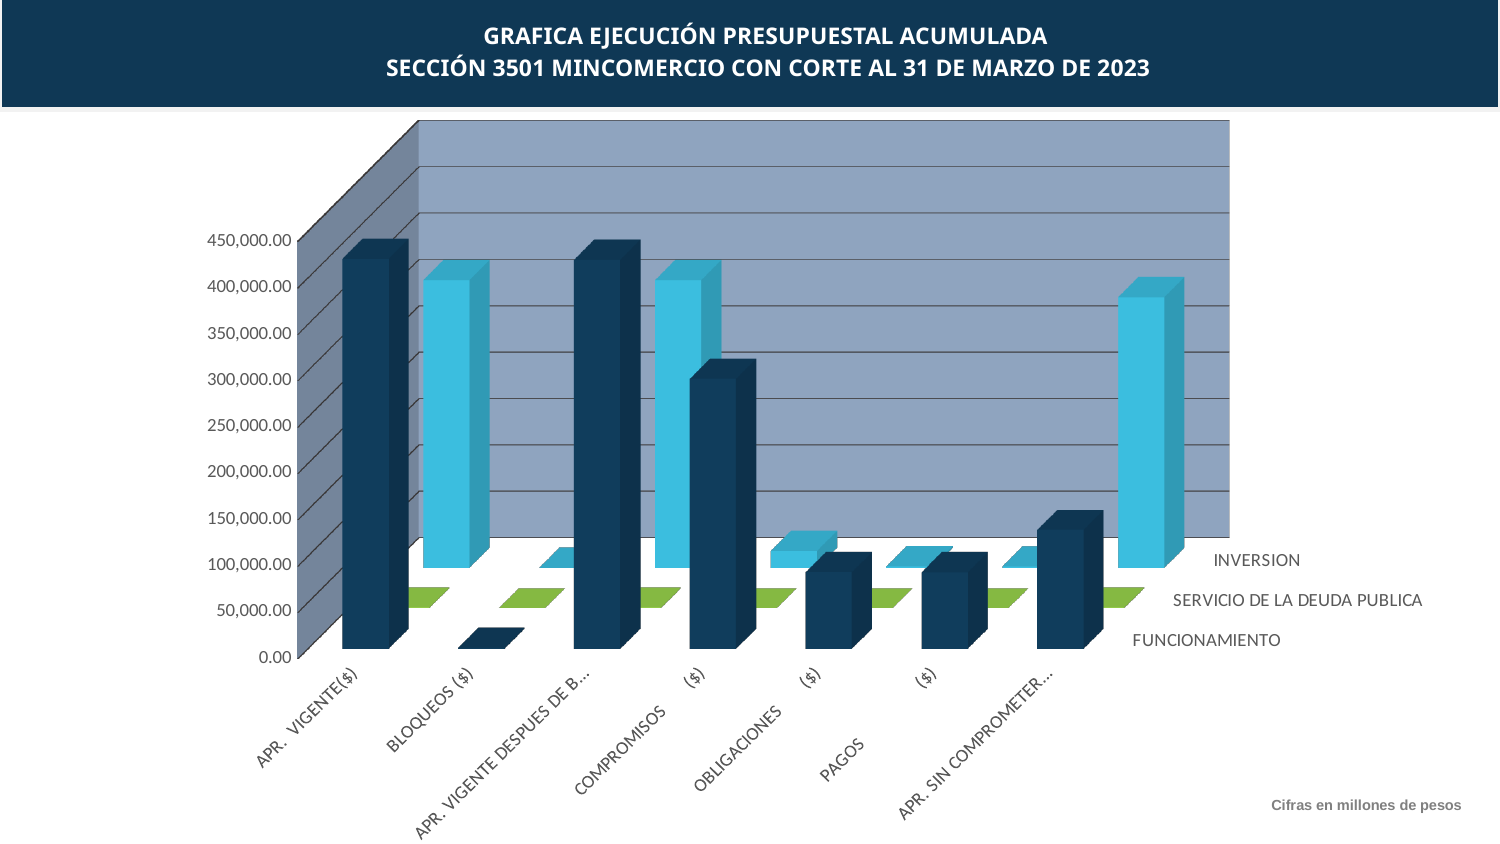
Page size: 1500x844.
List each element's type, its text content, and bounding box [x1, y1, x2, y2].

chart [5, 109, 1500, 844]
list GRAFICA EJECUCIÓN PRESUPUESTAL ACUMULADA SECCIÓN 3501 MINCOMERCIO CON CORTE AL 31 DE MARZO DE 2023 [0, 0, 1500, 110]
